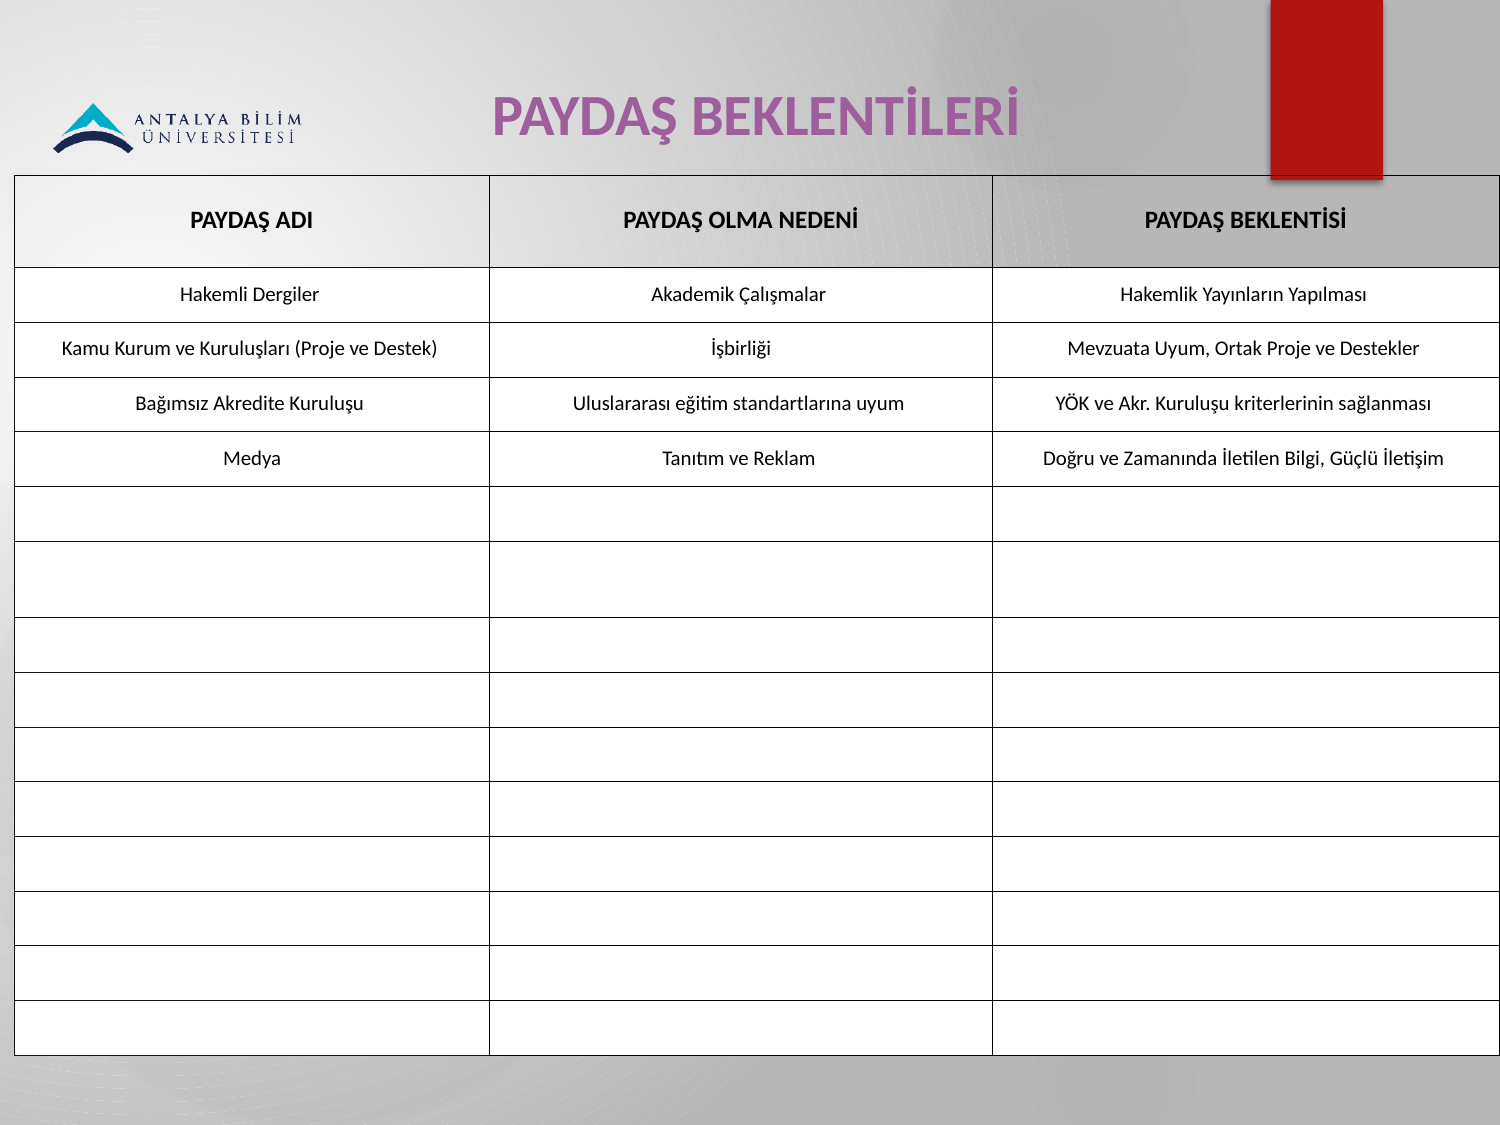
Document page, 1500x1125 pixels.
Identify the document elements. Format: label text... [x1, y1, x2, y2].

table_cell Bağımsız Akredite Kuruluşu [15, 378, 489, 431]
table_cell [15, 542, 489, 617]
table_cell [993, 728, 1499, 781]
table_cell Akademik Çalışmalar [490, 268, 992, 322]
table_cell YÖK ve Akr. Kuruluşu kriterlerinin sağlanması [993, 378, 1499, 431]
table_cell Hakemli Dergiler [15, 268, 489, 322]
table_cell İşbirliği [490, 323, 992, 377]
table_cell Hakemlik Yayınların Yapılması [993, 268, 1499, 322]
table_cell [15, 728, 489, 781]
table_cell [15, 1001, 489, 1055]
table_cell [15, 946, 489, 1000]
table_cell Doğru ve Zamanında İletilen Bilgi, Güçlü İletişim [993, 432, 1499, 486]
table_cell Mevzuata Uyum, Ortak Proje ve Destekler [993, 323, 1499, 377]
table_cell [993, 782, 1499, 836]
table_cell [490, 618, 992, 672]
table_header PAYDAŞ ADI [15, 176, 489, 267]
table_cell [490, 728, 992, 781]
table_cell [490, 946, 992, 1000]
table_cell [993, 673, 1499, 727]
table_cell [993, 618, 1499, 672]
table_cell [15, 673, 489, 727]
table_cell Tanıtım ve Reklam [490, 432, 992, 486]
table_cell [993, 487, 1499, 541]
table_cell [993, 892, 1499, 945]
table_cell [490, 837, 992, 891]
table_cell Uluslararası eğitim standartlarına uyum [490, 378, 992, 431]
table_cell Kamu Kurum ve Kuruluşları (Proje ve Destek) [15, 323, 489, 377]
table_cell [993, 946, 1499, 1000]
picture [52, 101, 302, 155]
table_cell [15, 618, 489, 672]
table_cell [15, 782, 489, 836]
table_cell [15, 487, 489, 541]
table_cell [490, 542, 992, 617]
text_box PAYDAŞ BEKLENTİLERİ [340, 69, 1174, 155]
table_cell [993, 1001, 1499, 1055]
table_cell [490, 673, 992, 727]
table_cell [490, 1001, 992, 1055]
table_header PAYDAŞ OLMA NEDENİ [490, 176, 992, 267]
table_cell [15, 837, 489, 891]
table_cell [490, 892, 992, 945]
table_cell Medya [15, 432, 489, 486]
table_cell [490, 782, 992, 836]
table_cell [490, 487, 992, 541]
table_cell [993, 837, 1499, 891]
table_header PAYDAŞ BEKLENTİSİ [993, 176, 1499, 267]
table_cell [15, 892, 489, 945]
table_cell [993, 542, 1499, 617]
